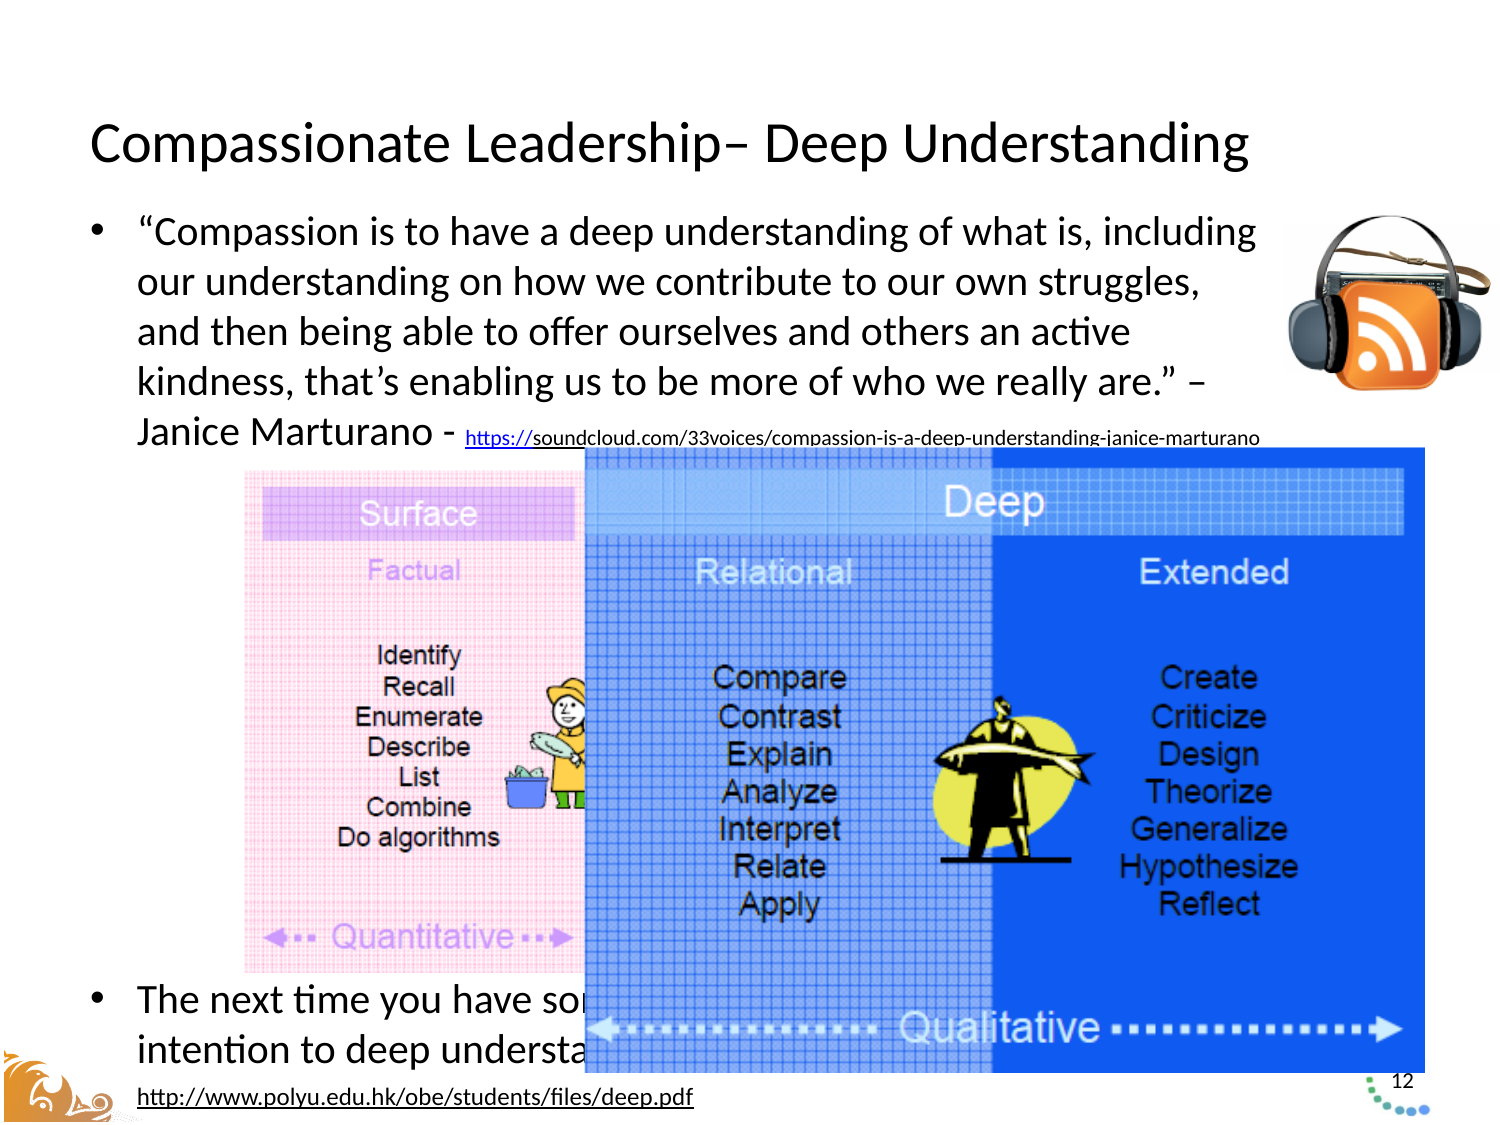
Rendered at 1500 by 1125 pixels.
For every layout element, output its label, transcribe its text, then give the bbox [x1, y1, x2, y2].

title Compassionate Leadership– Deep Understanding [75, 45, 1425, 200]
picture [4, 1044, 75, 1124]
list “Compassion is to have a deep understanding of what is, including our understanding on how we contribute to our own struggles, and then being able to offer ourselves and others an active kindness, that’s enabling us to be more of who we really are.” – Janice Marturano - https://soundcloud.com/33voices/compassion-is-a-deep-understanding-janice-marturano [75, 196, 1282, 528]
picture [1281, 201, 1500, 406]
text_box The next time you have something to observe or listen to, do so with the intention to deep understanding it… for exploring later: http://www.polyu.edu.hk/obe/students/files/deep.pdf [75, 964, 1470, 1125]
picture [241, 445, 1426, 1073]
